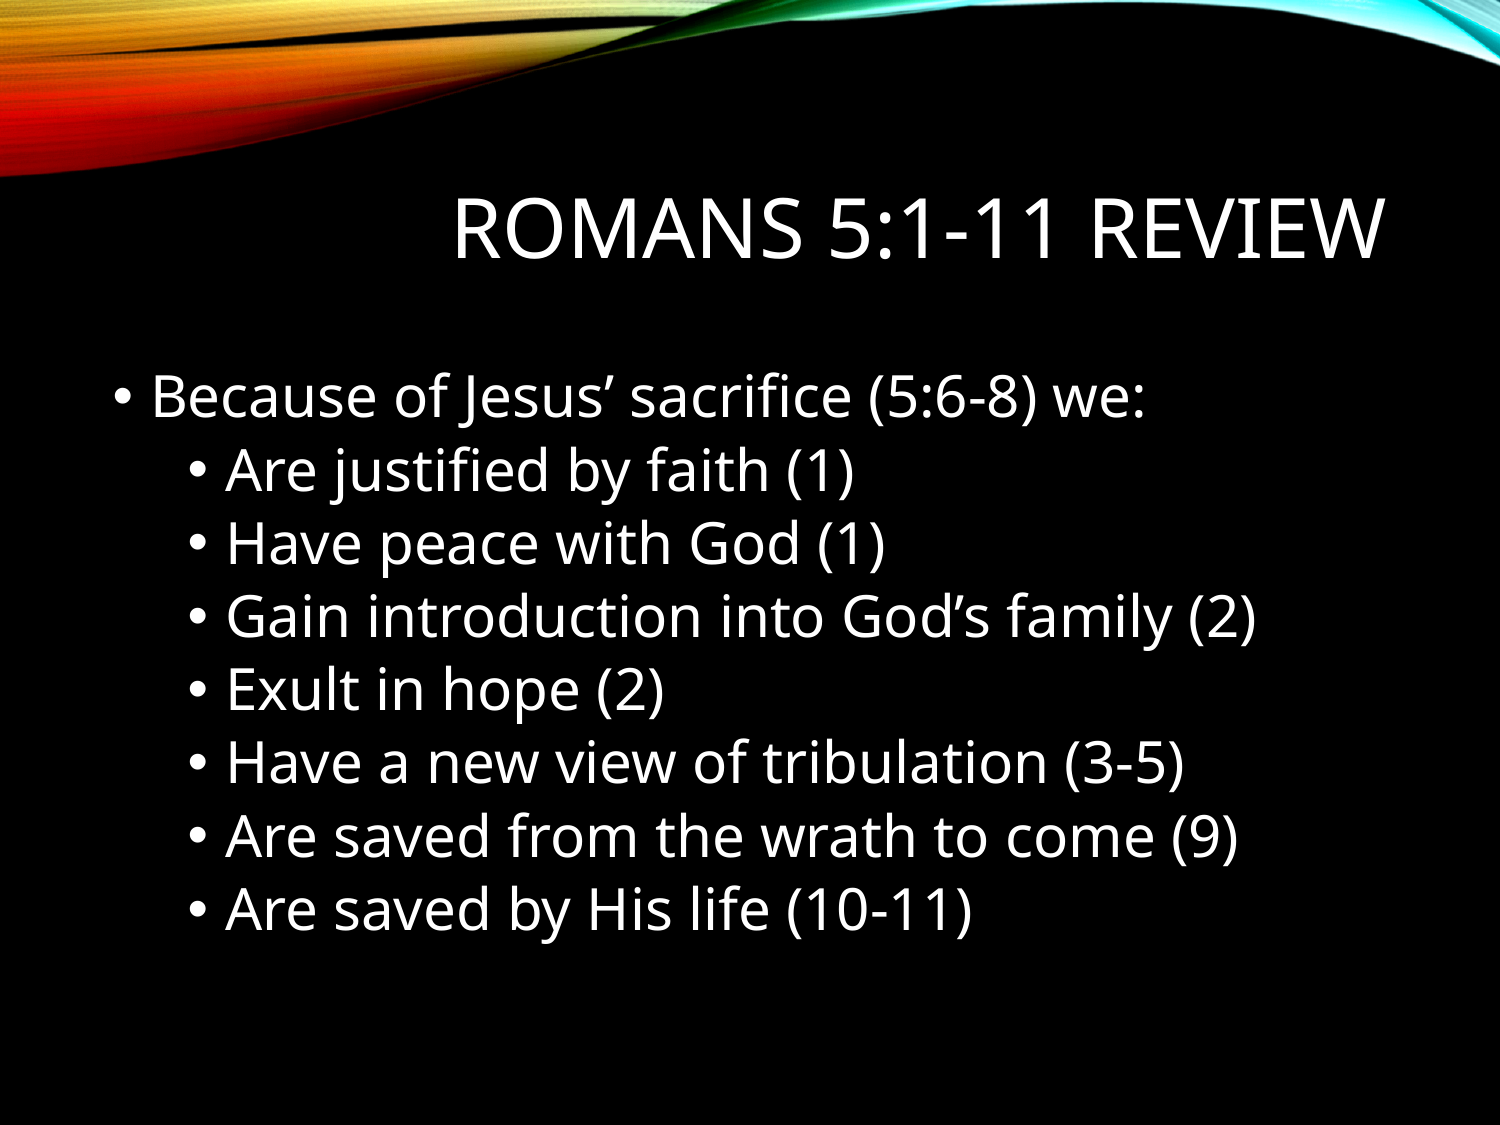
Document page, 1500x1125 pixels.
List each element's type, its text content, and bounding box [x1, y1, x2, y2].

title Romans 5:1-11 Review [356, 125, 1403, 338]
picture [0, 0, 1500, 178]
list Because of Jesus’ sacrifice (5:6-8) we: Are justified by faith (1) Have peace with God (1) Gain introduction into God’s family (2) Exult in hope (2) Have a new view of tribulation (3-5) Are saved from the wrath to come (9) Are saved by His life (10-11) [97, 360, 1403, 1028]
